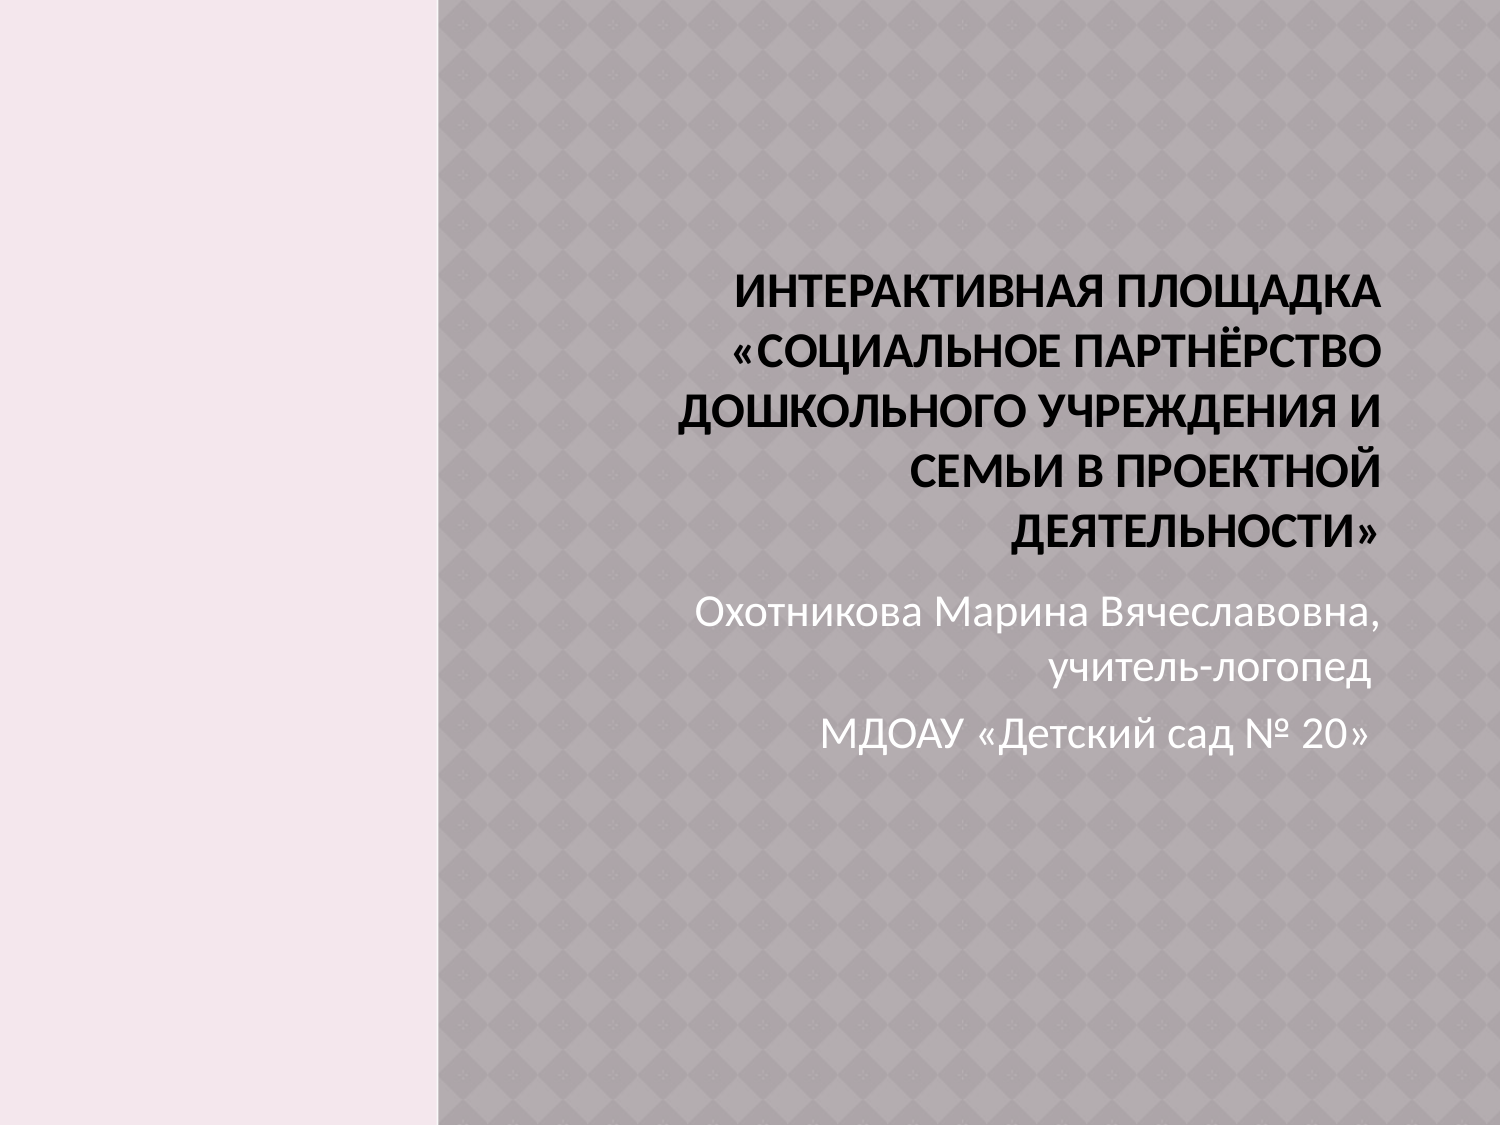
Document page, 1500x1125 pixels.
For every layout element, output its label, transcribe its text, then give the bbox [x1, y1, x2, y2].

subtitle Охотникова Марина Вячеславовна, учитель-логопед МДОАУ «Детский сад № 20» [550, 580, 1390, 762]
title Интерактивная площадка «Социальное партнёрство дошкольного учреждения и семьи в проектной деятельности» [552, 87, 1390, 558]
